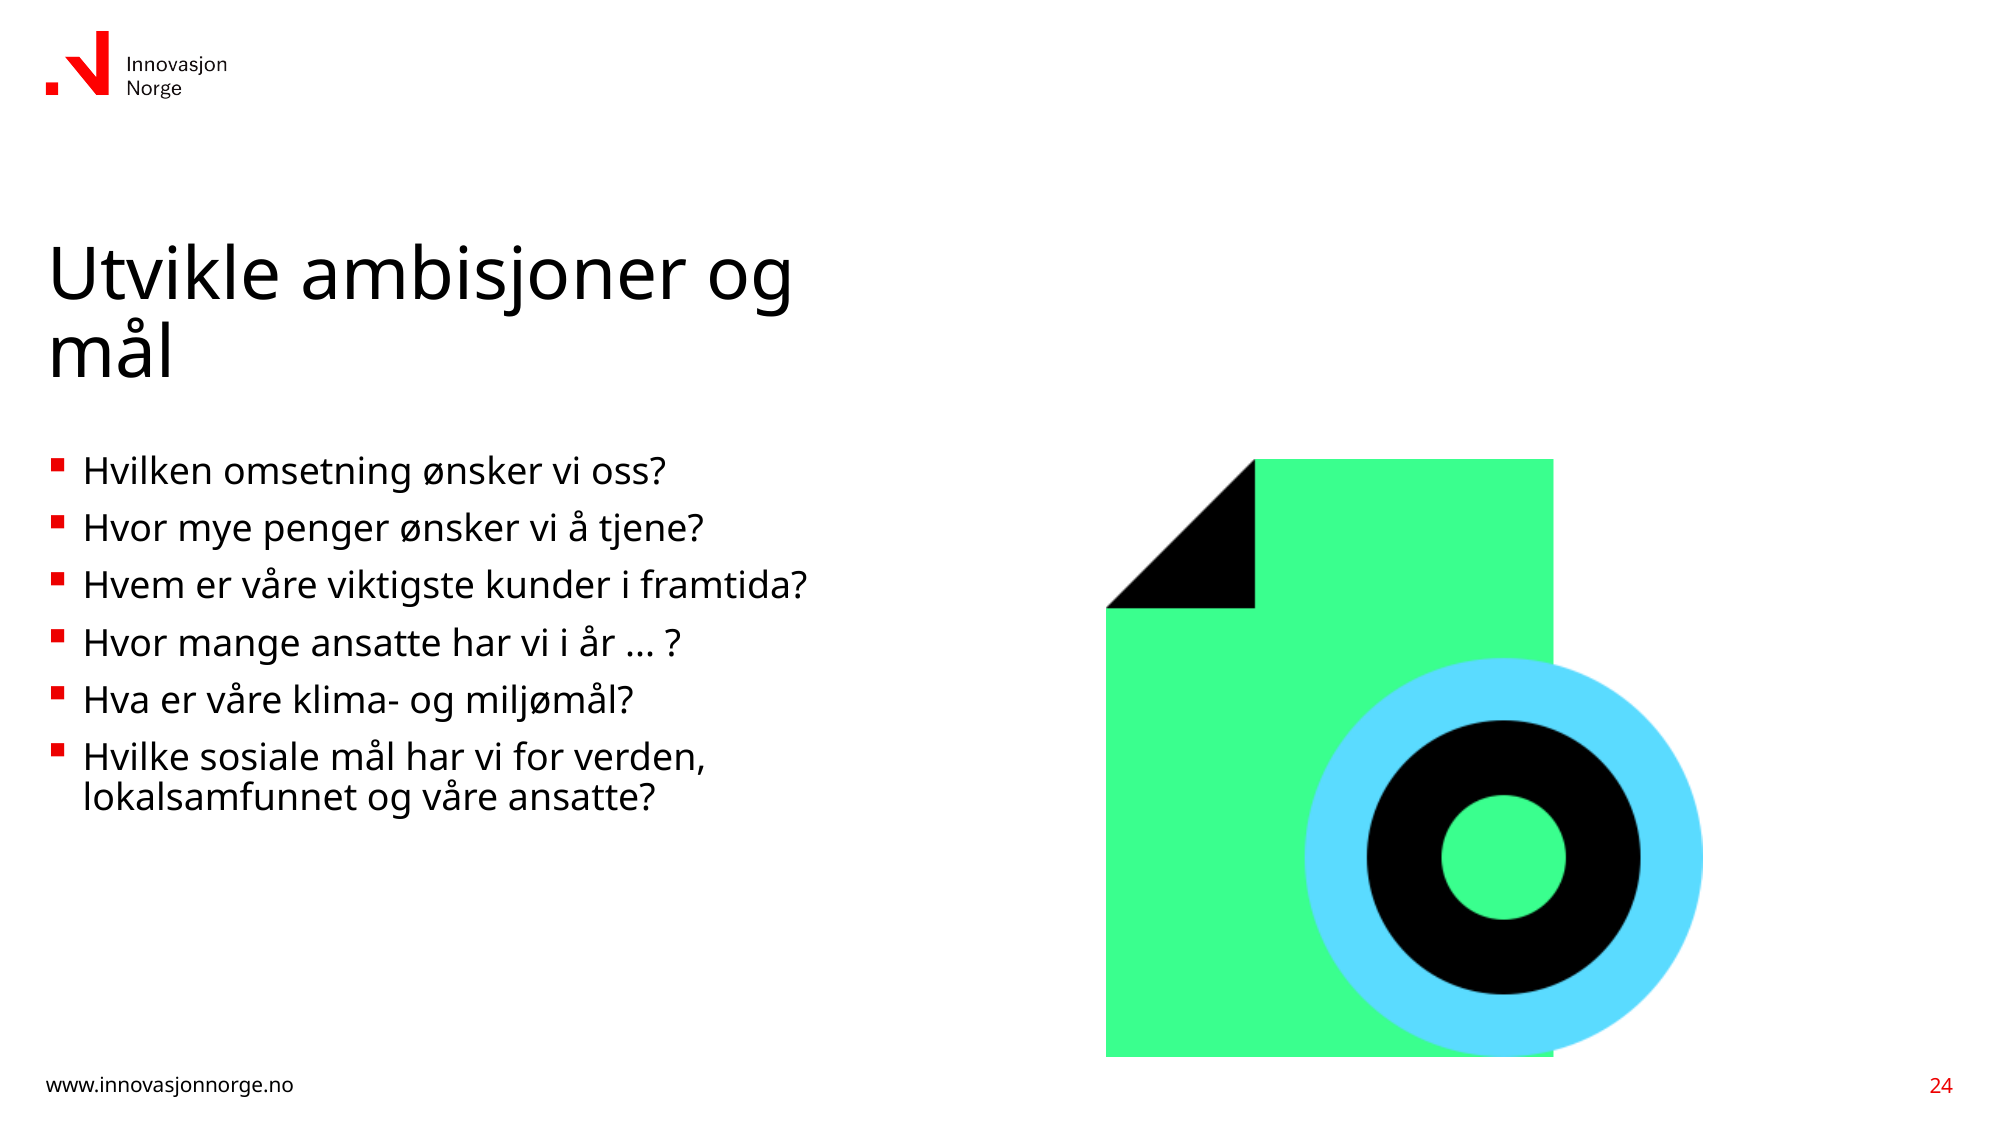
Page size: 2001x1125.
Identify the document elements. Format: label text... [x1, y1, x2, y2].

slide_number 24 [1791, 1072, 1954, 1109]
picture [1106, 459, 1703, 1057]
title Utvikle ambisjoner og mål [47, 236, 896, 448]
list Hvilken omsetning ønsker vi oss? Hvor mye penger ønsker vi å tjene? Hvem er våre viktigste kunder i framtida? Hvor mange ansatte har vi i år ... ? Hva er våre klima- og miljømål? Hvilke sosiale mål har vi for verden, lokalsamfunnet og våre ansatte? [47, 452, 1105, 1035]
picture [33, 18, 239, 108]
